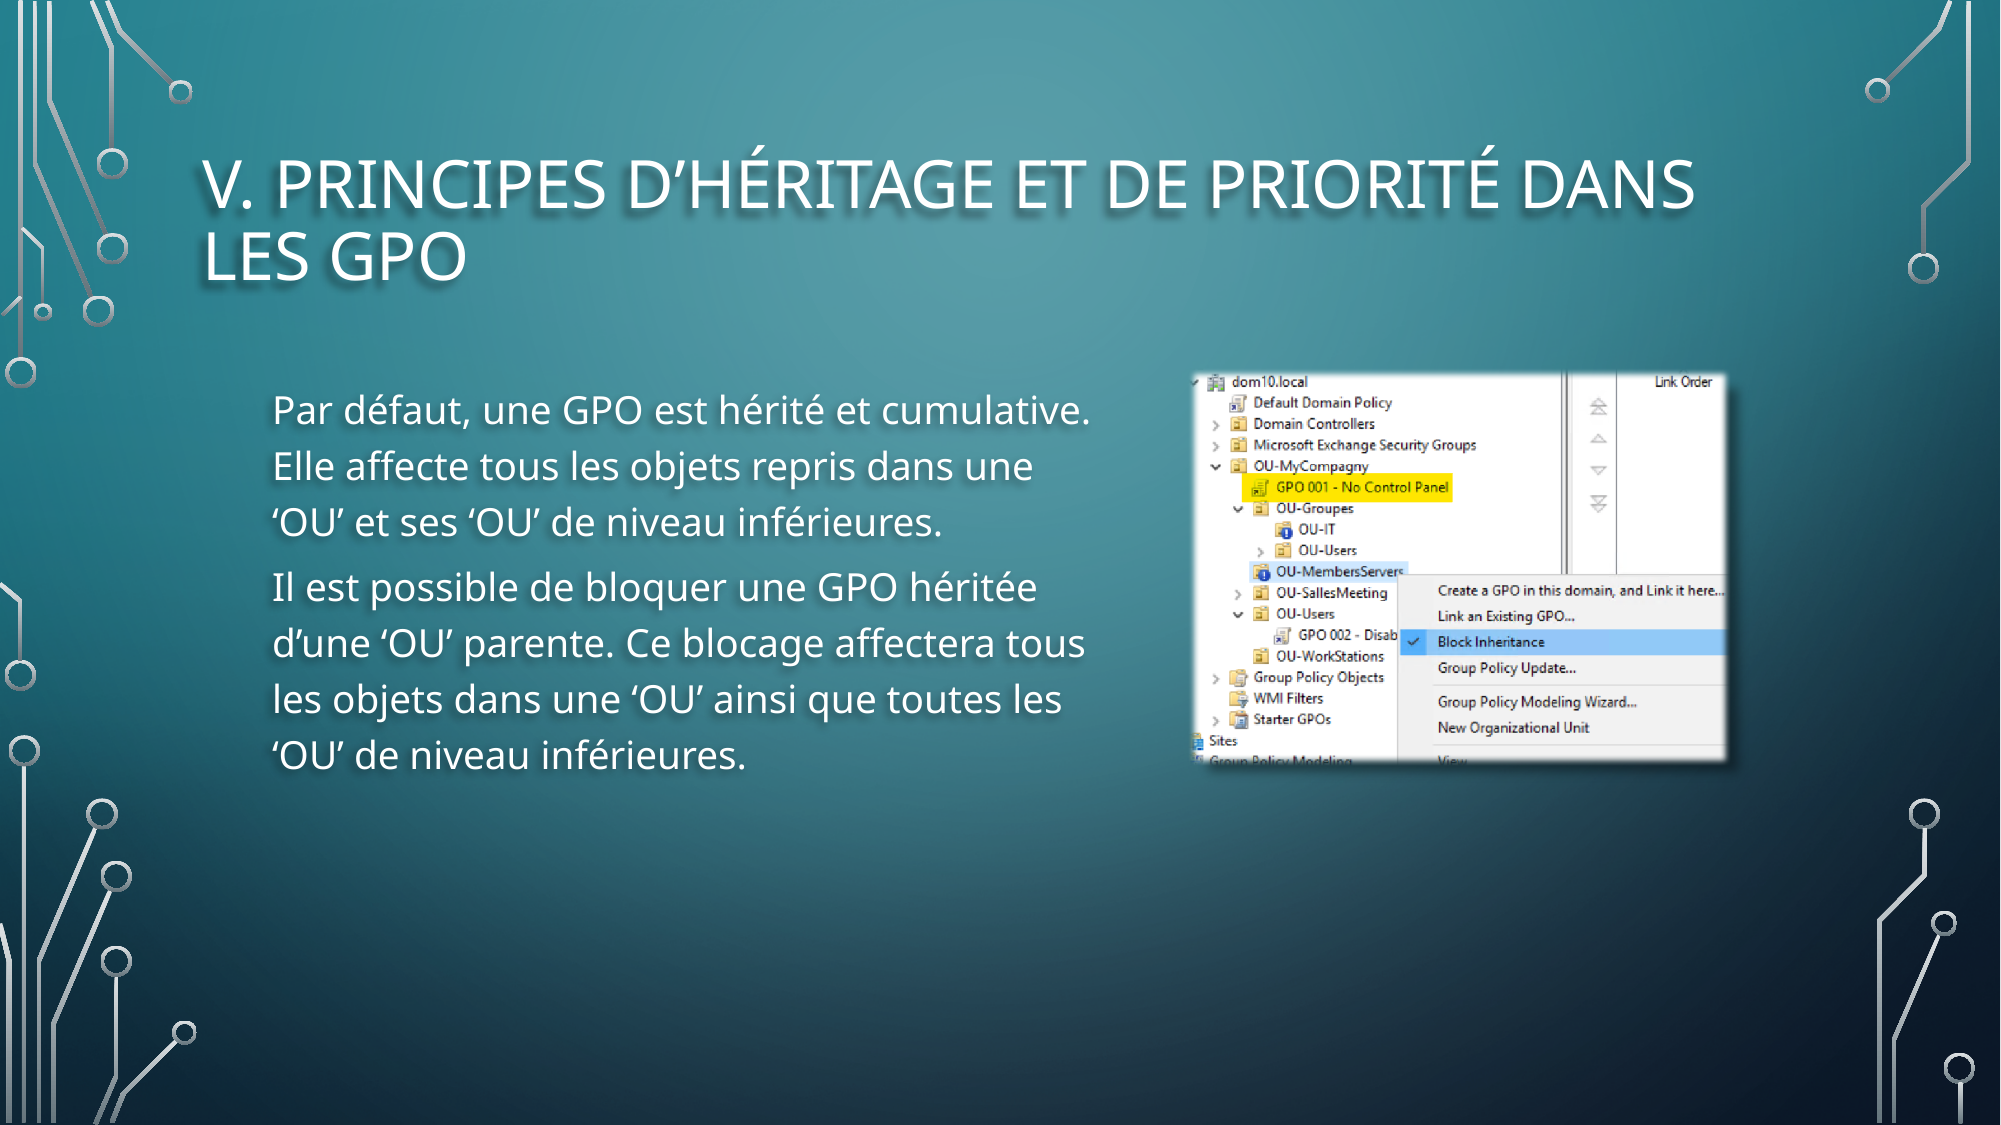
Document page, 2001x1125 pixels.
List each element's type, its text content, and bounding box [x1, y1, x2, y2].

title V. Principes d’héritage et de priorité dans les GPO [187, 101, 1813, 344]
picture [1188, 368, 1731, 767]
list Par défaut, une GPO est hérité et cumulative. Elle affecte tous les objets repris dans une ‘OU’ et ses ‘OU’ de niveau inférieures. Il est possible de bloquer une GPO héritée d’une ‘OU’ parente. Ce blocage affectera tous les objets dans une ‘OU’ ainsi que toutes les ‘OU’ de niveau inférieures. [187, 369, 1120, 829]
